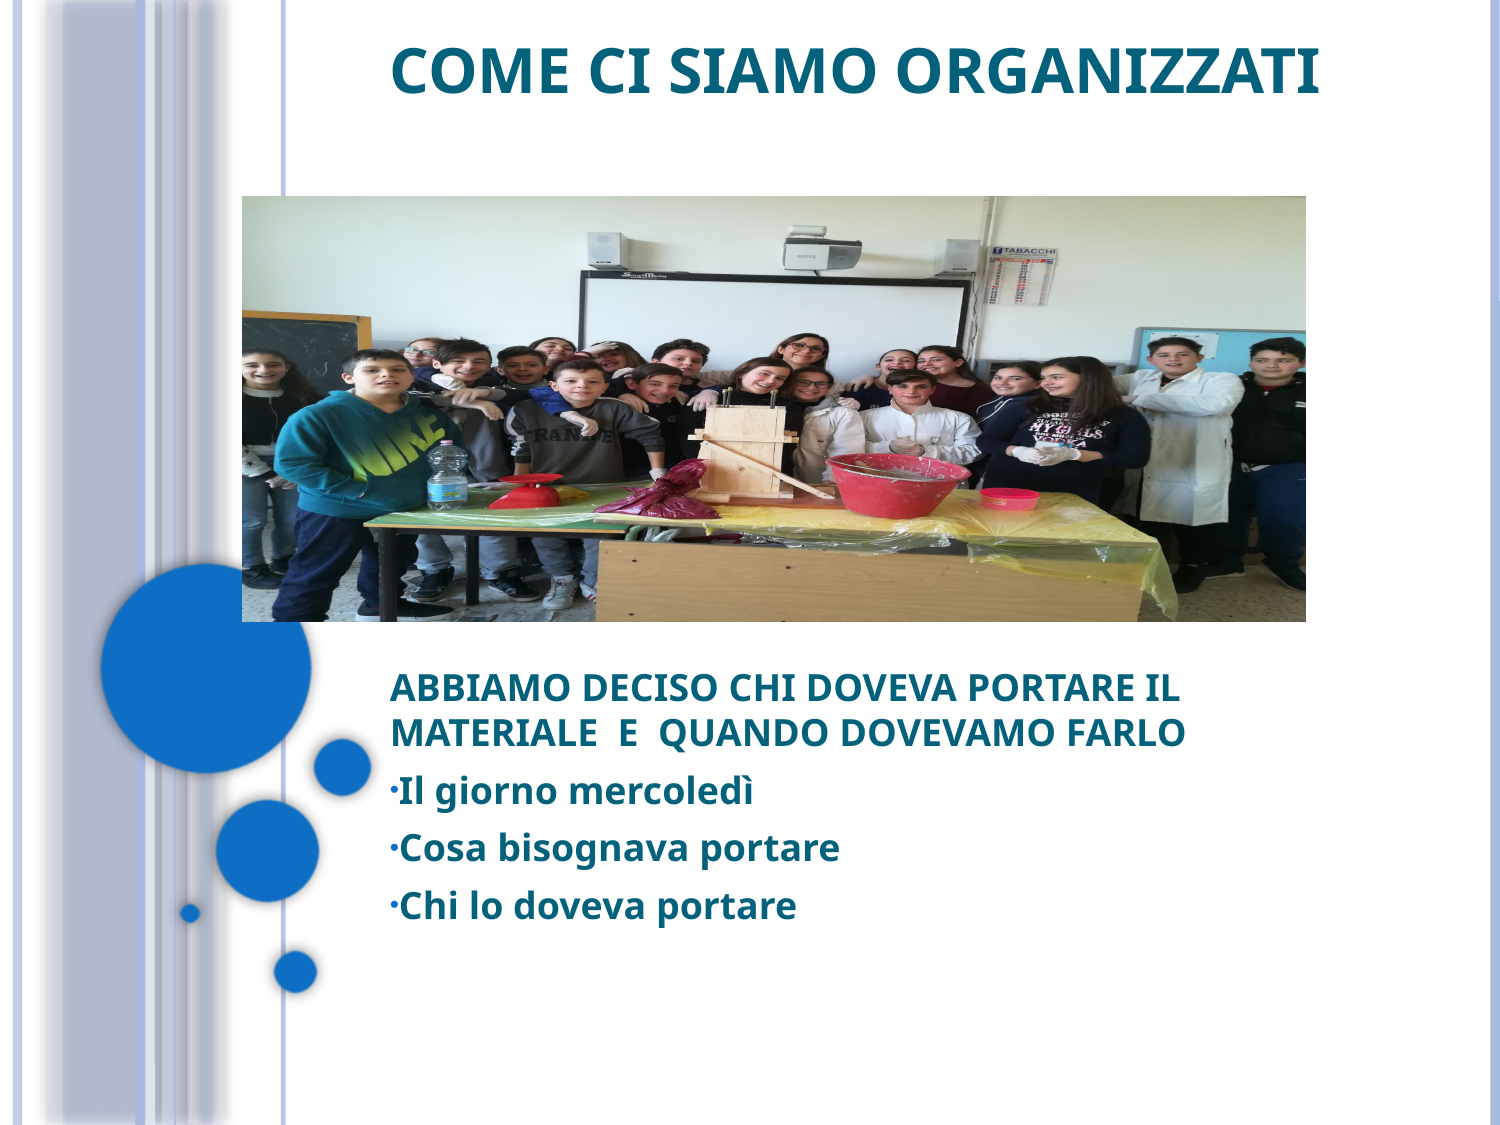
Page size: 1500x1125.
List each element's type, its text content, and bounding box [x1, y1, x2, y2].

title Come ci siamo organizzati [375, 0, 1388, 339]
subtitle ABBIAMO DECISO CHI DOVEVA PORTARE IL MATERIALE E QUANDO DOVEVAMO FARLO Il giorno mercoledì Cosa bisognava portare Chi lo doveva portare [375, 656, 1388, 1046]
picture [241, 196, 1306, 623]
